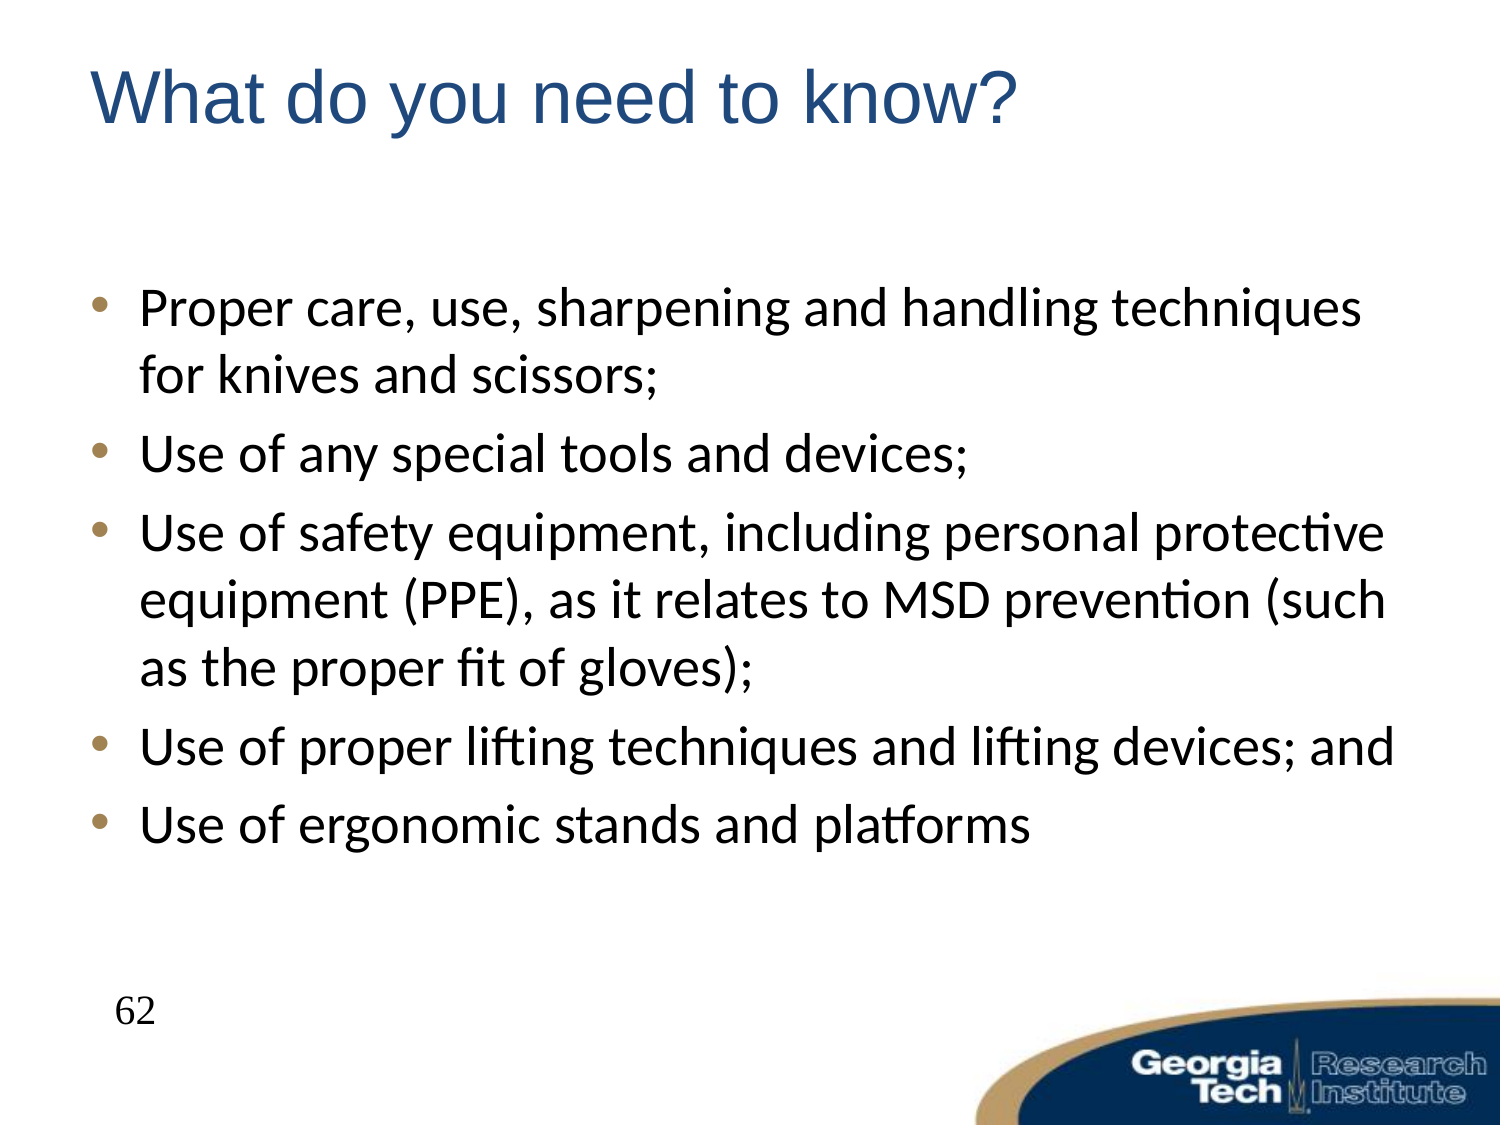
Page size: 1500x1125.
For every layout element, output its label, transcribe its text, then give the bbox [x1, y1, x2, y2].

text_box 62 [99, 975, 175, 1040]
title What do you need to know? [75, 45, 1425, 233]
list Proper care, use, sharpening and handling techniques for knives and scissors; Use of any special tools and devices; Use of safety equipment, including personal protective equipment (PPE), as it relates to MSD prevention (such as the proper fit of gloves); Use of proper lifting techniques and lifting devices; and Use of ergonomic stands and platforms [75, 262, 1425, 1005]
picture [0, 0, 1500, 1125]
